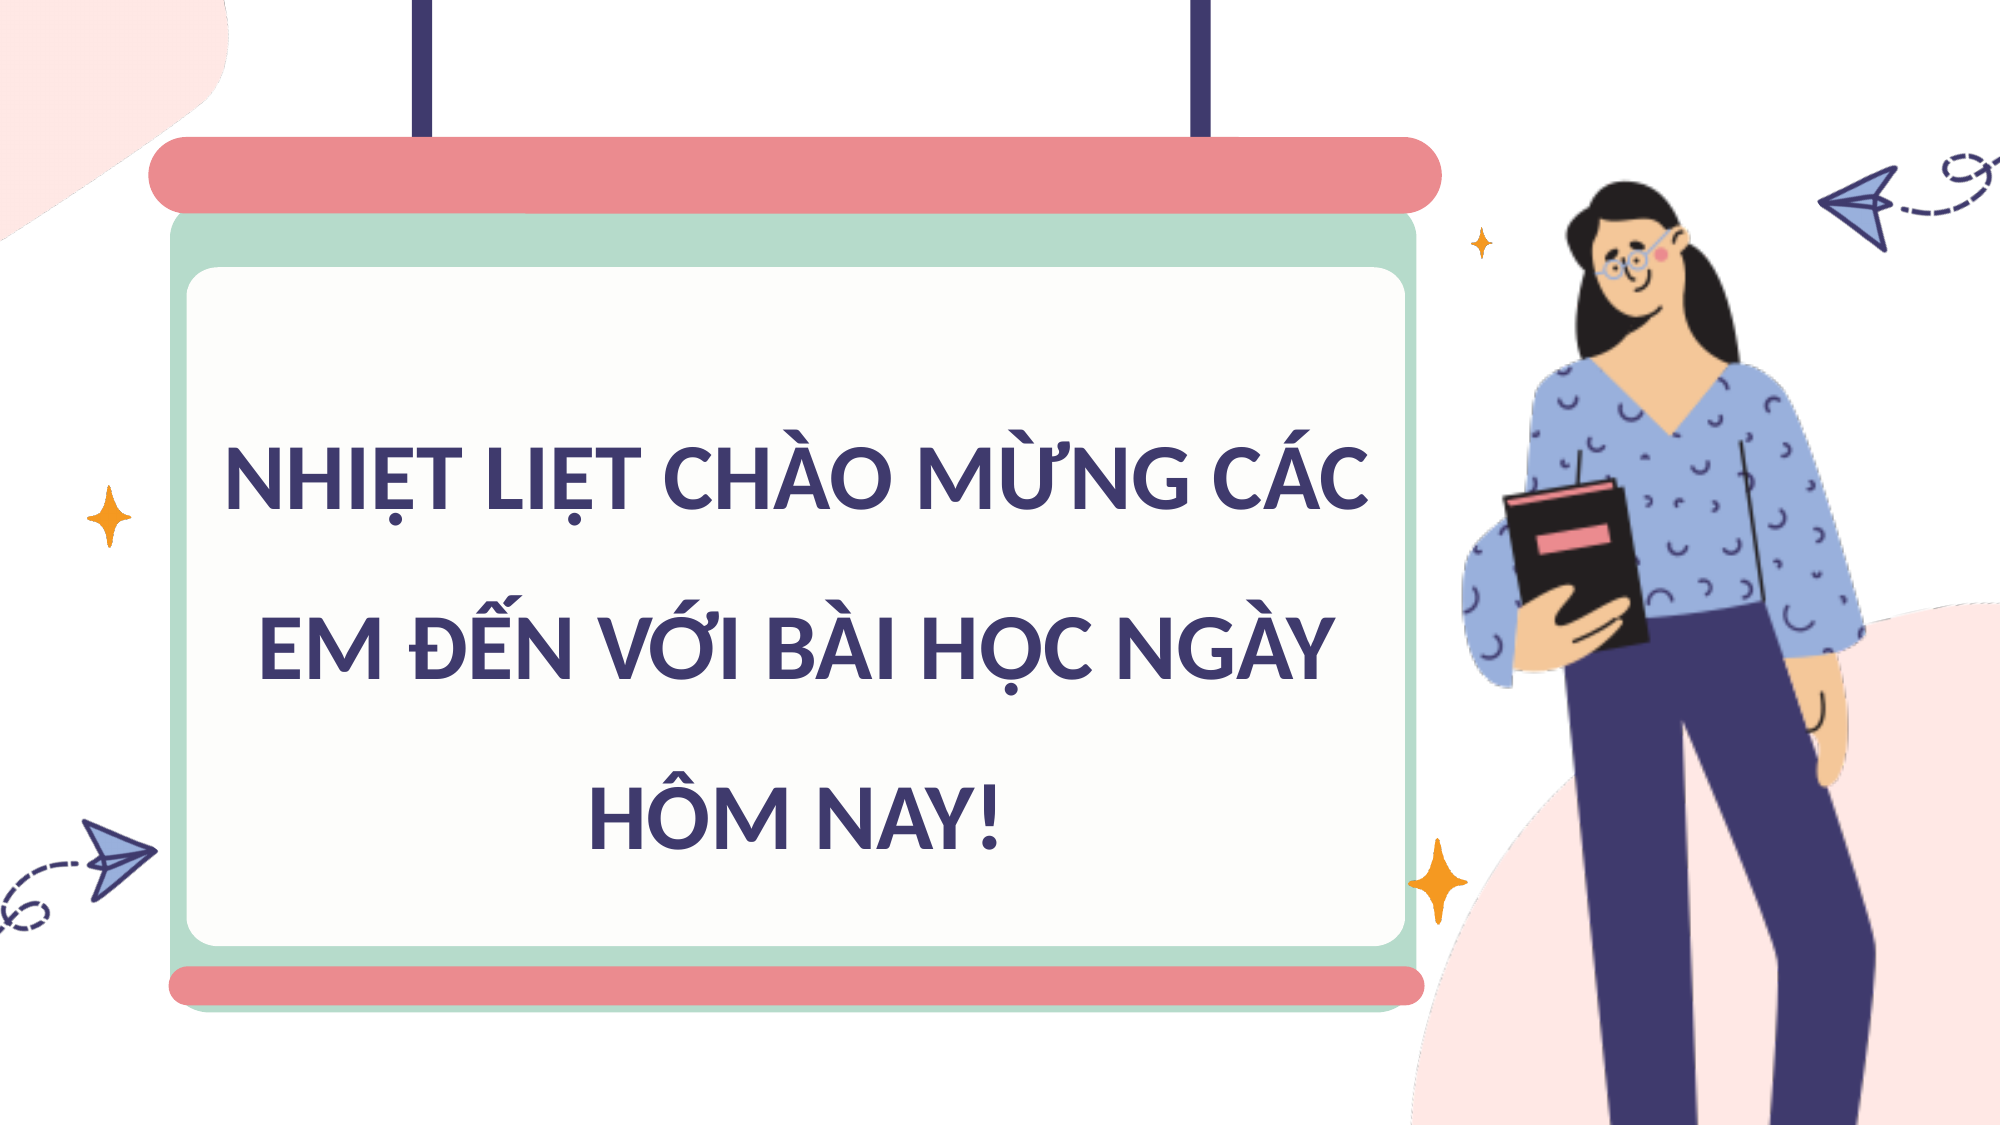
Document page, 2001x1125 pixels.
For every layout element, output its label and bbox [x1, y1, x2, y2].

picture [1326, 76, 2000, 1125]
picture [0, 771, 158, 1012]
picture [85, 483, 133, 551]
text_box [169, 200, 1417, 1013]
picture [0, 0, 277, 277]
text_box [186, 267, 1405, 947]
